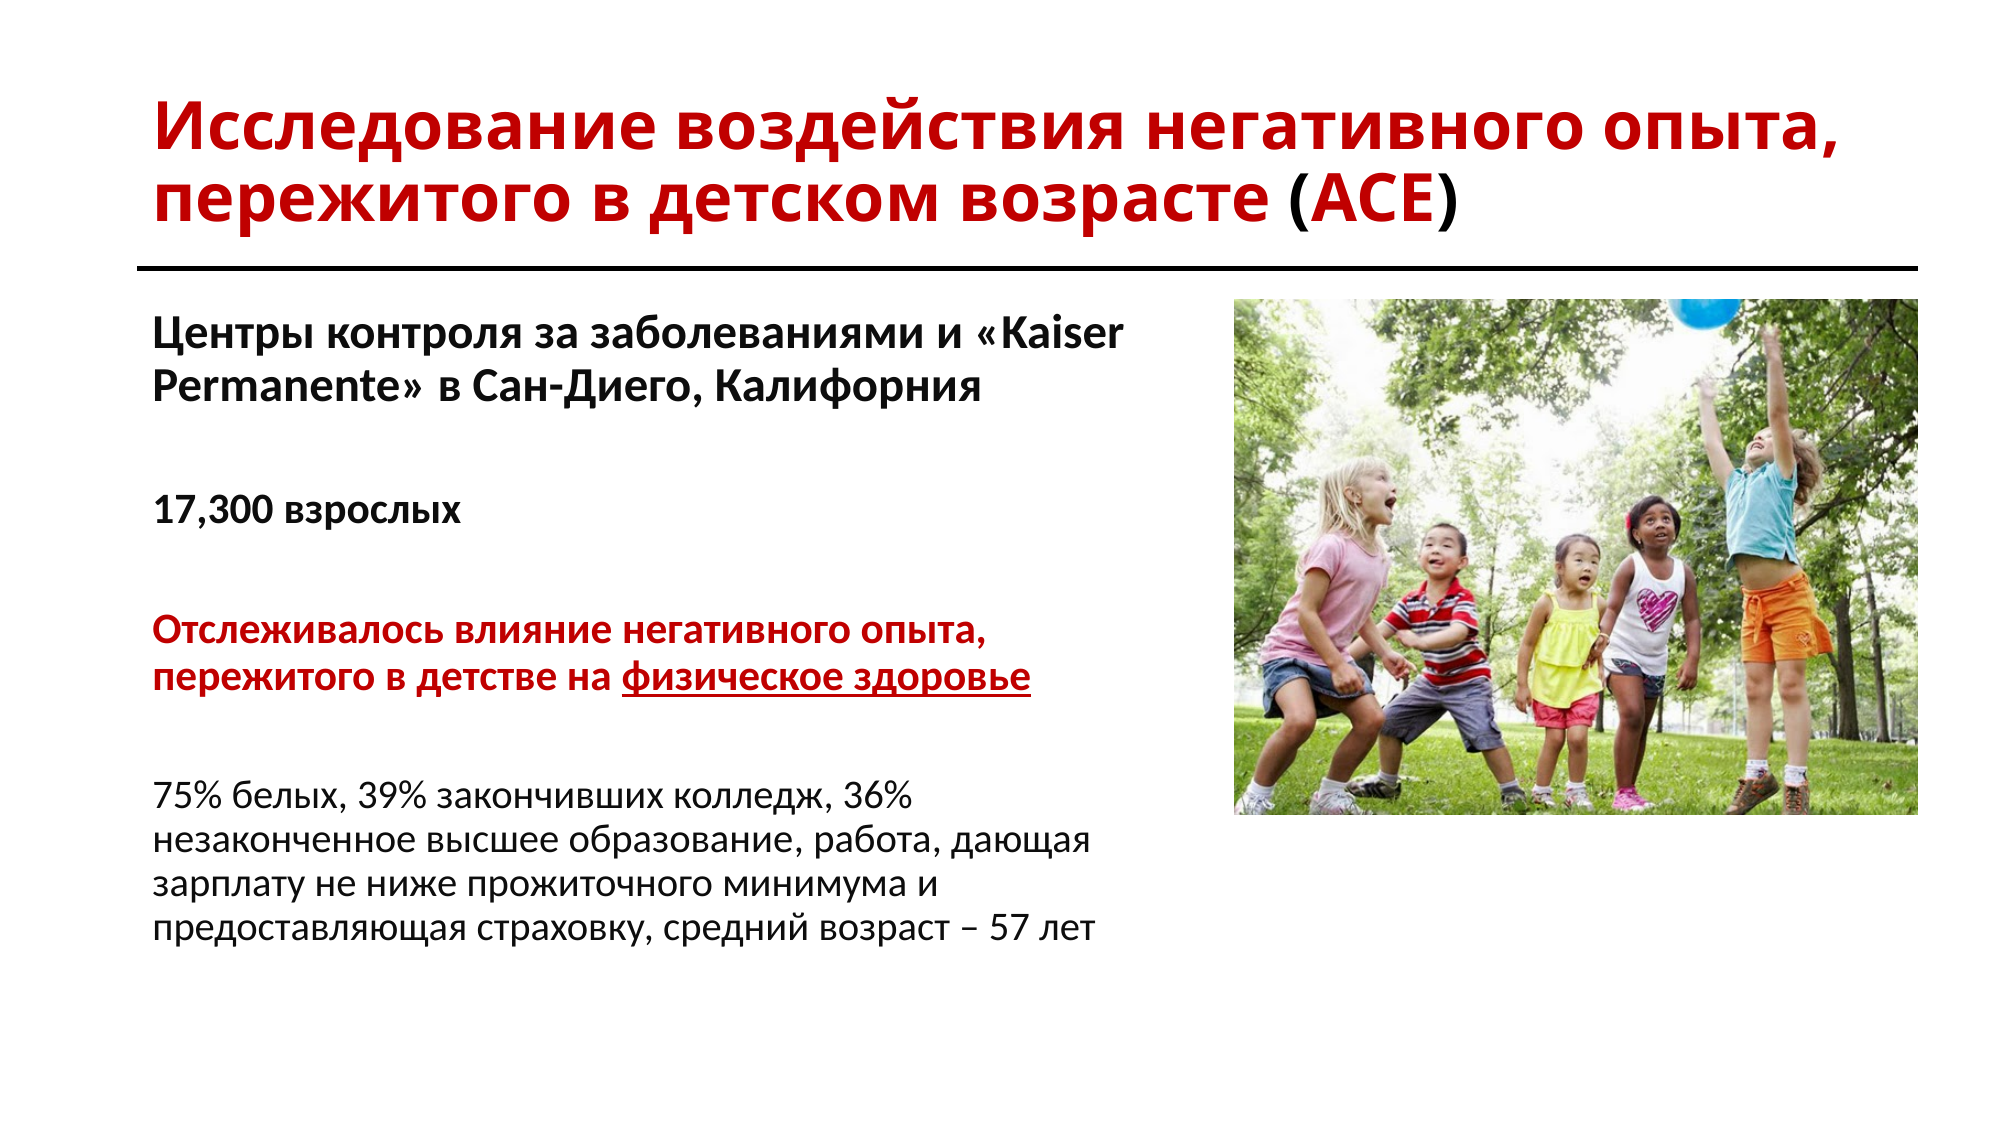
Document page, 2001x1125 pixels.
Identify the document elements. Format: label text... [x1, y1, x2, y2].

picture [1234, 299, 1918, 815]
picture [1689, 299, 1719, 307]
title Исследование воздействия негативного опыта, пережитого в детском возрасте (ACE) [137, 59, 1863, 266]
list Центры контроля за заболеваниями и «Kaiser Permanente» в Сан-Диего, Калифорния 17,300 взрослых Отслеживалось влияние негативного опыта, пережитого в детстве на физическое здоровье 75% белых, 39% закончивших колледж, 36% незаконченное высшее образование, работа, дающая зарплату не ниже прожиточного минимума и предоставляющая страховку, средний возраст – 57 лет [137, 299, 1151, 1014]
